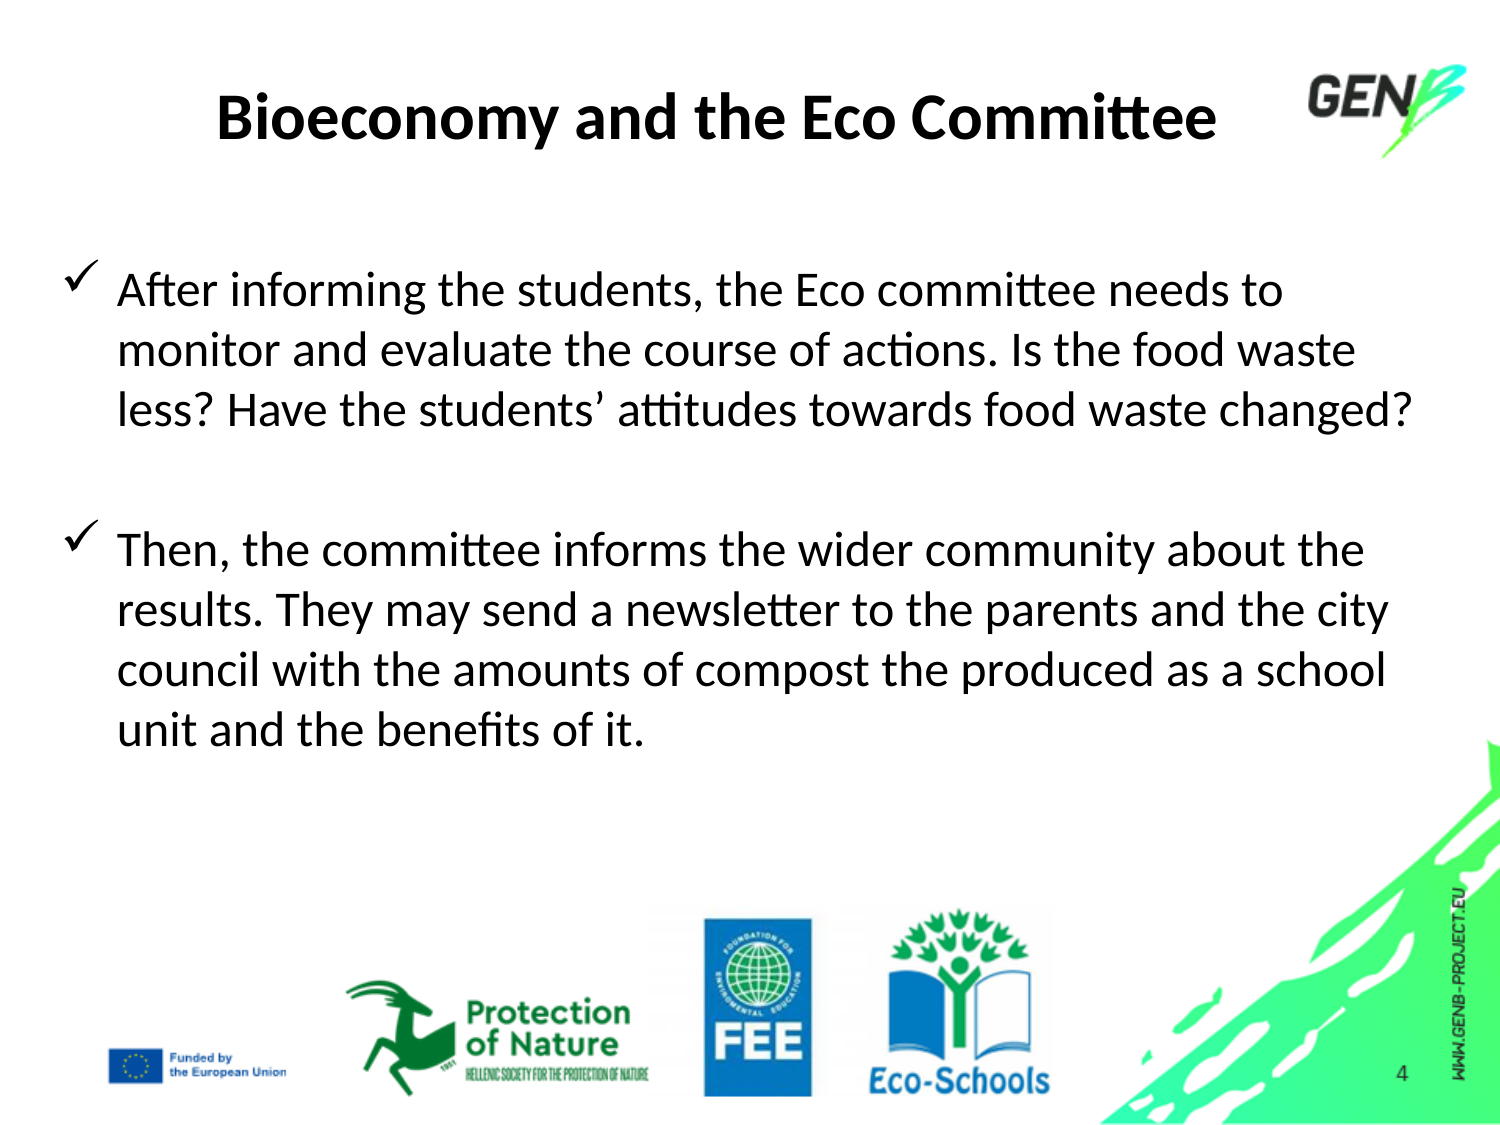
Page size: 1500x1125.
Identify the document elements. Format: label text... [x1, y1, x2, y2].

title Bioeconomy and the Eco Committee [42, 19, 1393, 207]
list After informing the students, the Eco committee needs to monitor and evaluate the course of actions. Is the food waste less? Have the students’ attitudes towards food waste changed? Then, the committee informs the wider community about the results. They may send a newsletter to the parents and the city council with the amounts of compost the produced as a school unit and the benefits of it. [45, 249, 1469, 1044]
picture [0, 0, 1500, 1125]
